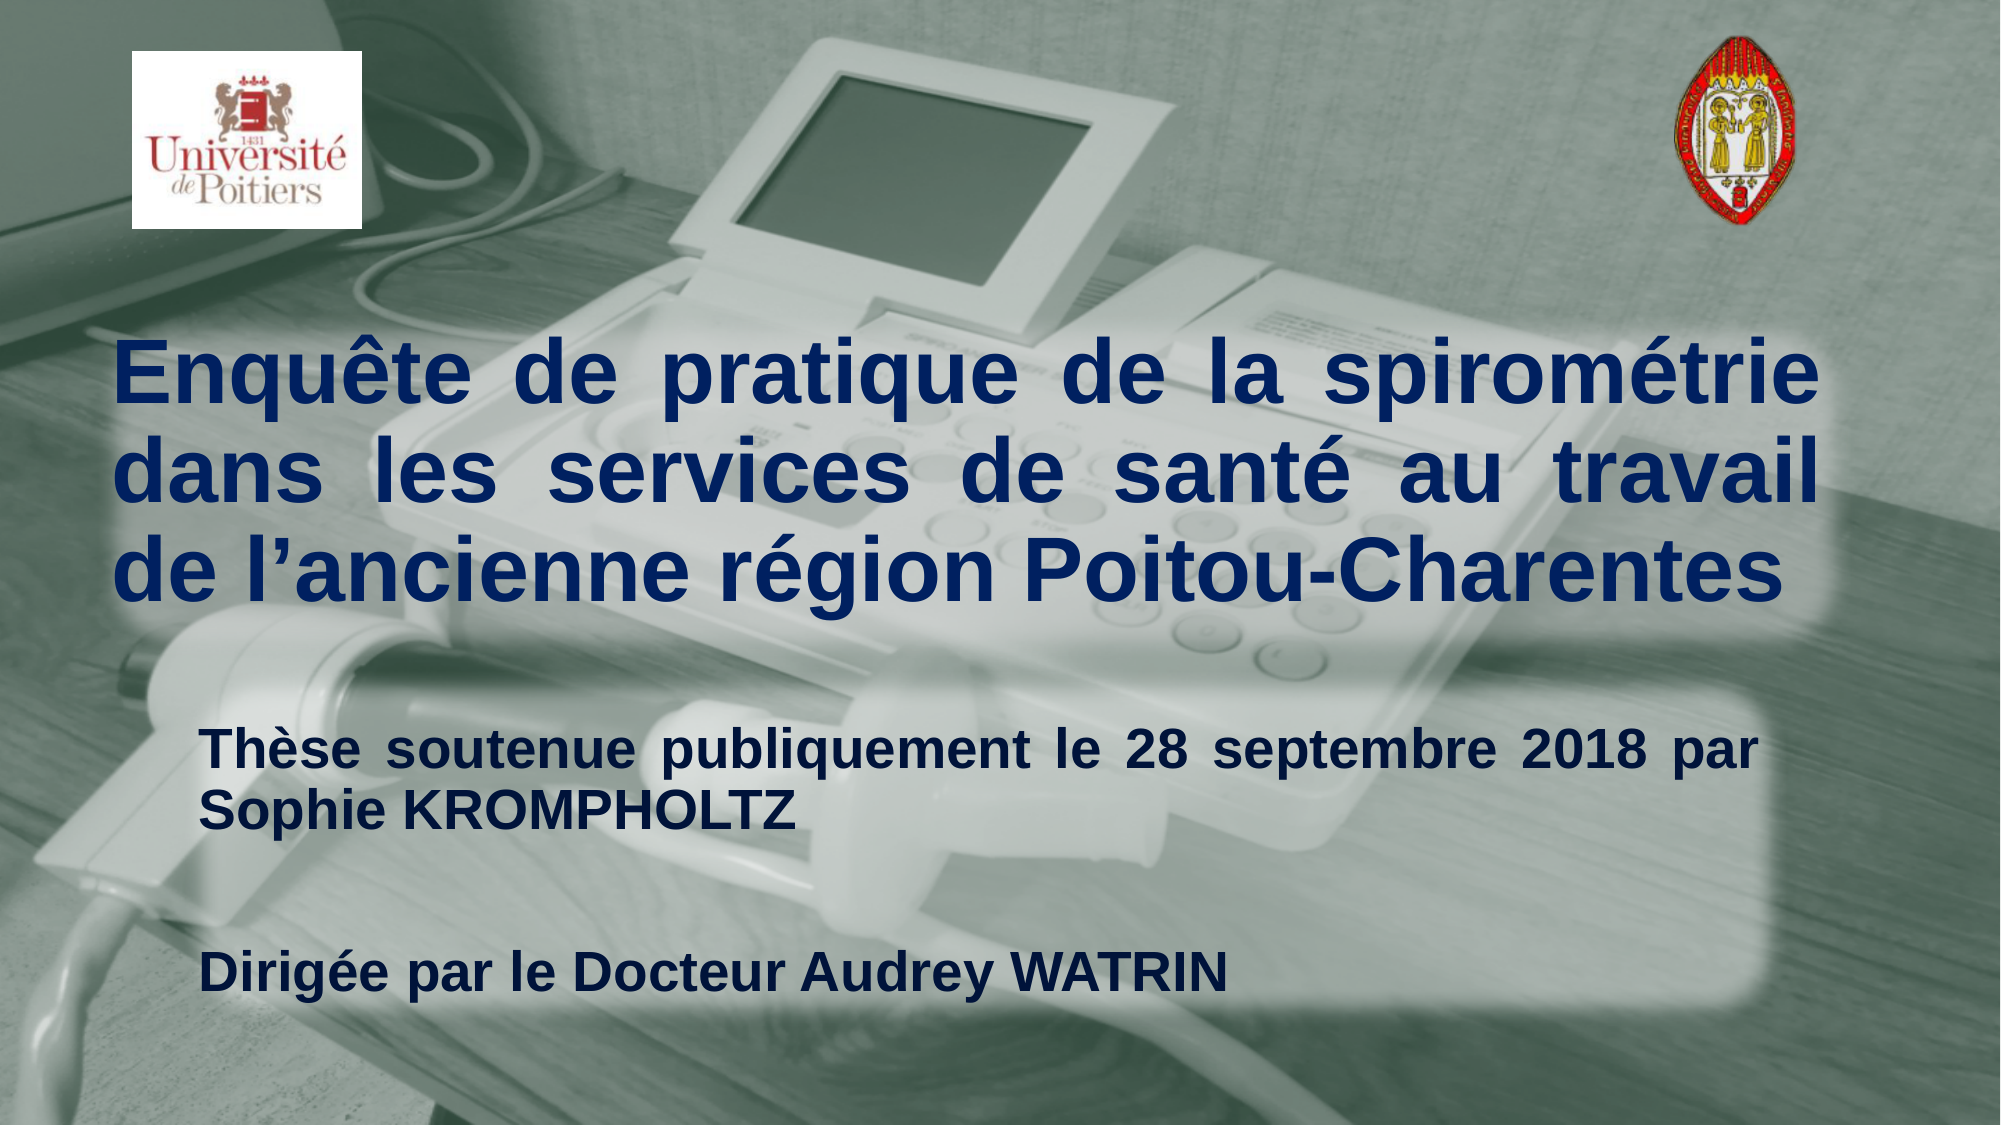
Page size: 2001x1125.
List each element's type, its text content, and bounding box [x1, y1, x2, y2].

text_box [235, 701, 1737, 712]
list Thèse soutenue publiquement le 28 septembre 2018 par Sophie KROMPHOLTZ Dirigée par le Docteur Audrey WATRIN [183, 712, 1775, 1014]
picture [132, 51, 362, 229]
title Enquête de pratique de la spirométrie dans les services de santé au travail de l’ancienne région Poitou-Charentes [96, 301, 1840, 644]
picture [1674, 34, 1802, 229]
